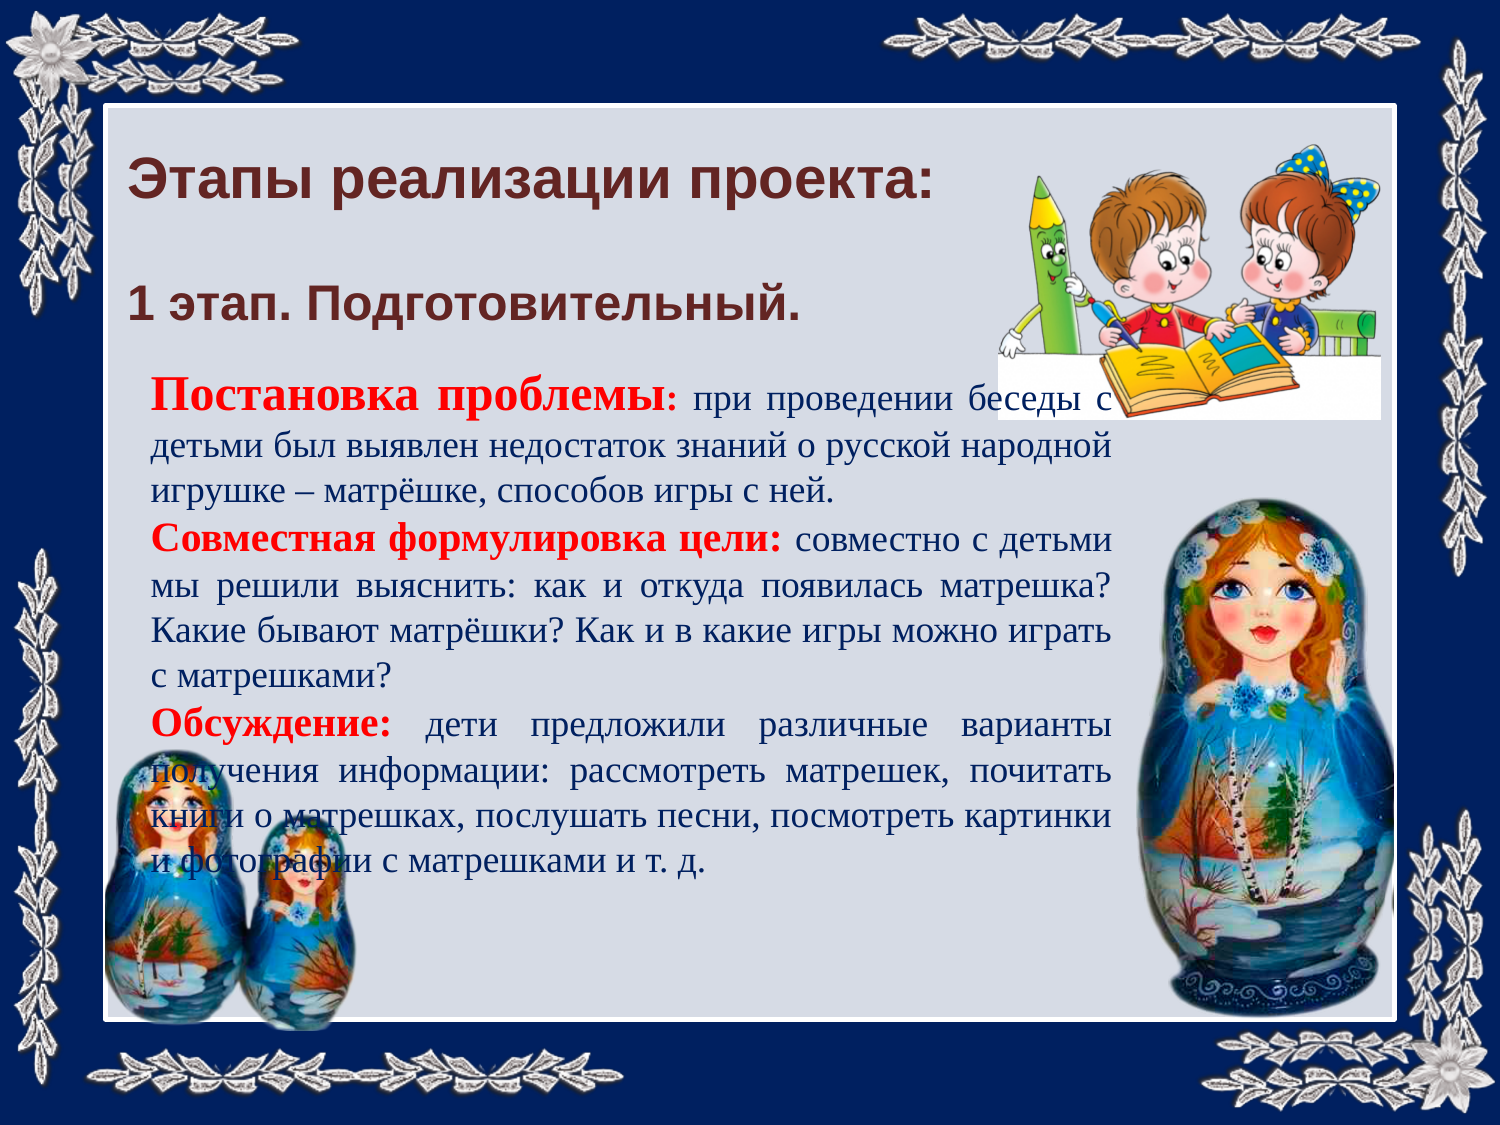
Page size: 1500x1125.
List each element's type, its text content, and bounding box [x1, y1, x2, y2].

picture [0, 0, 338, 335]
picture [105, 749, 358, 1031]
picture [997, 136, 1381, 420]
text_box Постановка проблемы: при проведении беседы с детьми был выявлен недостаток знаний о русской народной игрушке – матрёшке, способов игры с ней. Совместная формулировка цели: совместно с детьми мы решили выяснить: как и откуда появилась матрешка? Какие бывают матрёшки? Как и в какие игры можно играть с матрешками? Обсуждение: дети предложили различные варианты получения информации: рассмотреть матрешек, почитать книги о матрешках, послушать песни, посмотреть картинки и фотографии с матрешками и т. д. [135, 352, 1128, 888]
picture [844, 0, 1500, 598]
picture [1136, 495, 1500, 1125]
text_box Этапы реализации проекта: 1 этап. Подготовительный. [112, 133, 1282, 339]
picture [47, 1035, 645, 1124]
picture [0, 526, 91, 1125]
